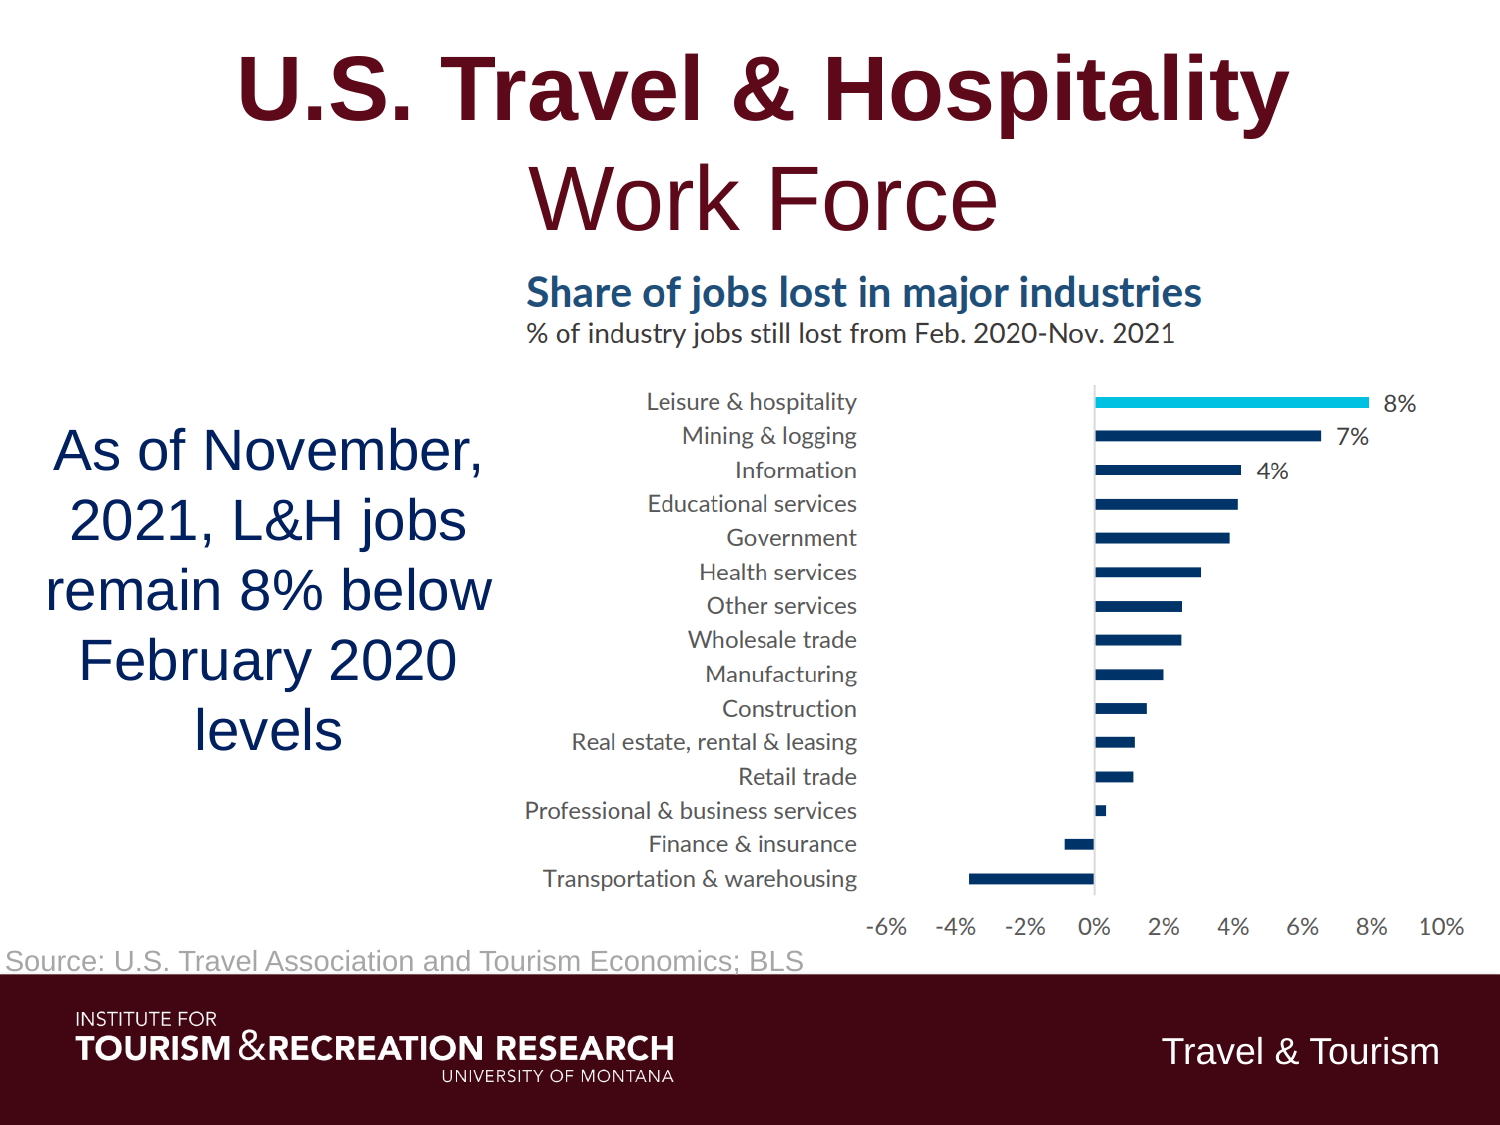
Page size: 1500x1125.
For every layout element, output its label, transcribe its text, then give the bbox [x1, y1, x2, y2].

picture [511, 259, 1474, 944]
picture [62, 996, 690, 1109]
subtitle As of November, 2021, L&H jobs remain 8% below February 2020 levels [26, 290, 506, 884]
title U.S. Travel & Hospitality Work Force [110, 18, 1419, 260]
text_box Source: U.S. Travel Association and Tourism Economics; BLS [0, 935, 990, 985]
